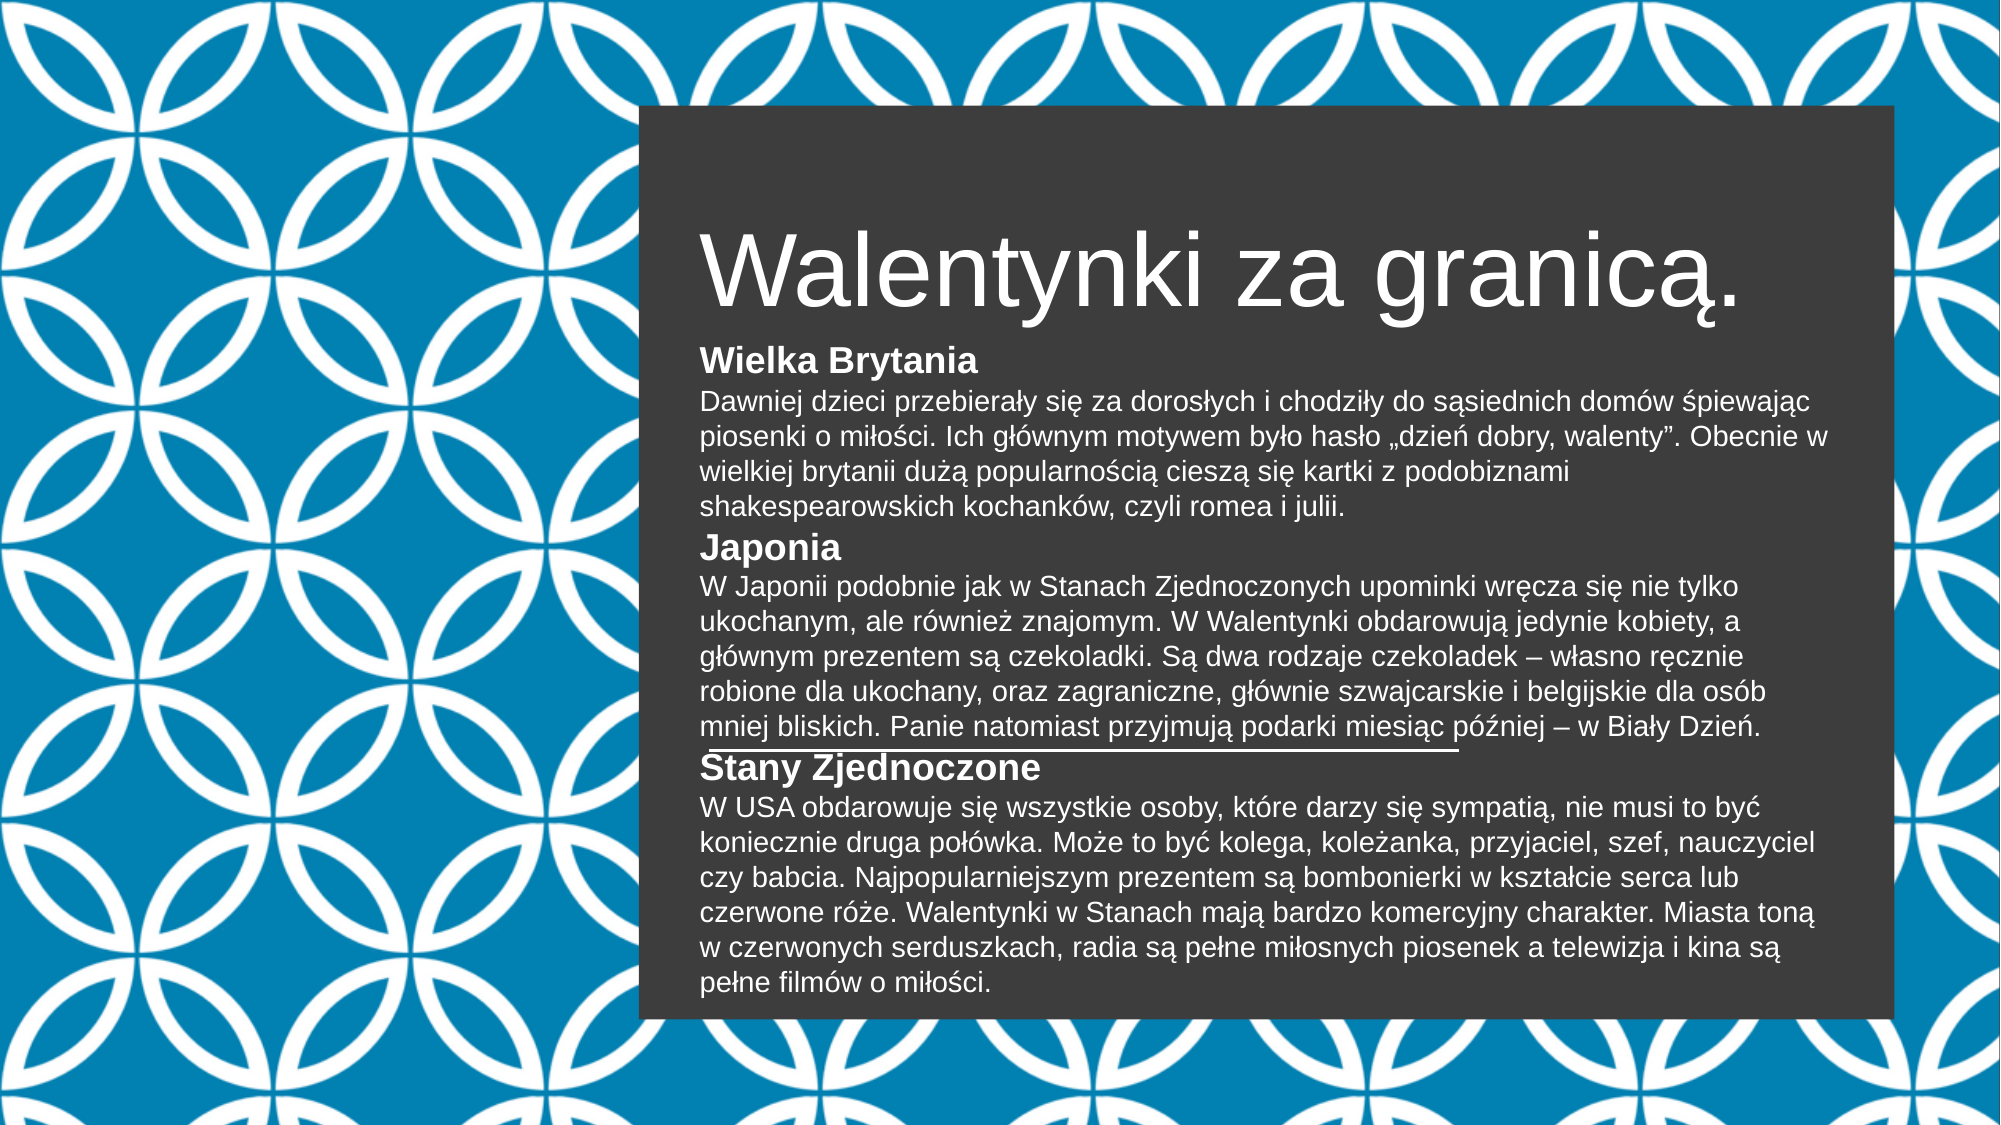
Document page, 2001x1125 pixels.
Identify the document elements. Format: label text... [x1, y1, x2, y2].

text_box [0, 0, 2000, 1125]
text_box [638, 105, 1895, 1020]
text_box Walentynki za granicą. Wielka Brytania Dawniej dzieci przebierały się za dorosłych i chodziły do sąsiednich domów śpiewając piosenki o miłości. Ich głównym motywem było hasło „dzień dobry, walenty”. Obecnie w wielkiej brytanii dużą popularnością cieszą się kartki z podobiznami shakespearowskich kochanków, czyli romea i julii. Japonia W Japonii podobnie jak w Stanach Zjednoczonych upominki wręcza się nie tylko ukochanym, ale również znajomym. W Walentynki obdarowują jedynie kobiety, a głównym prezentem są czekoladki. Są dwa rodzaje czekoladek – własno ręcznie robione dla ukochany, oraz zagraniczne, głównie szwajcarskie i belgijskie dla osób mniej bliskich. Panie natomiast przyjmują podarki miesiąc później – w Biały Dzień. Stany Zjednoczone W USA obdarowuje się wszystkie osoby, które darzy się sympatią, nie musi to być koniecznie druga połówka. Może to być kolega, koleżanka, przyjaciel, szef, nauczyciel czy babcia. Najpopularniejszym prezentem są bombonierki w kształcie serca lub czerwone róże. Walentynki w Stanach mają bardzo komercyjny charakter. Miasta toną w czerwonych serduszkach, radia są pełne miłosnych piosenek a telewizja i kina są pełne filmów o miłości. [692, 171, 1842, 1006]
